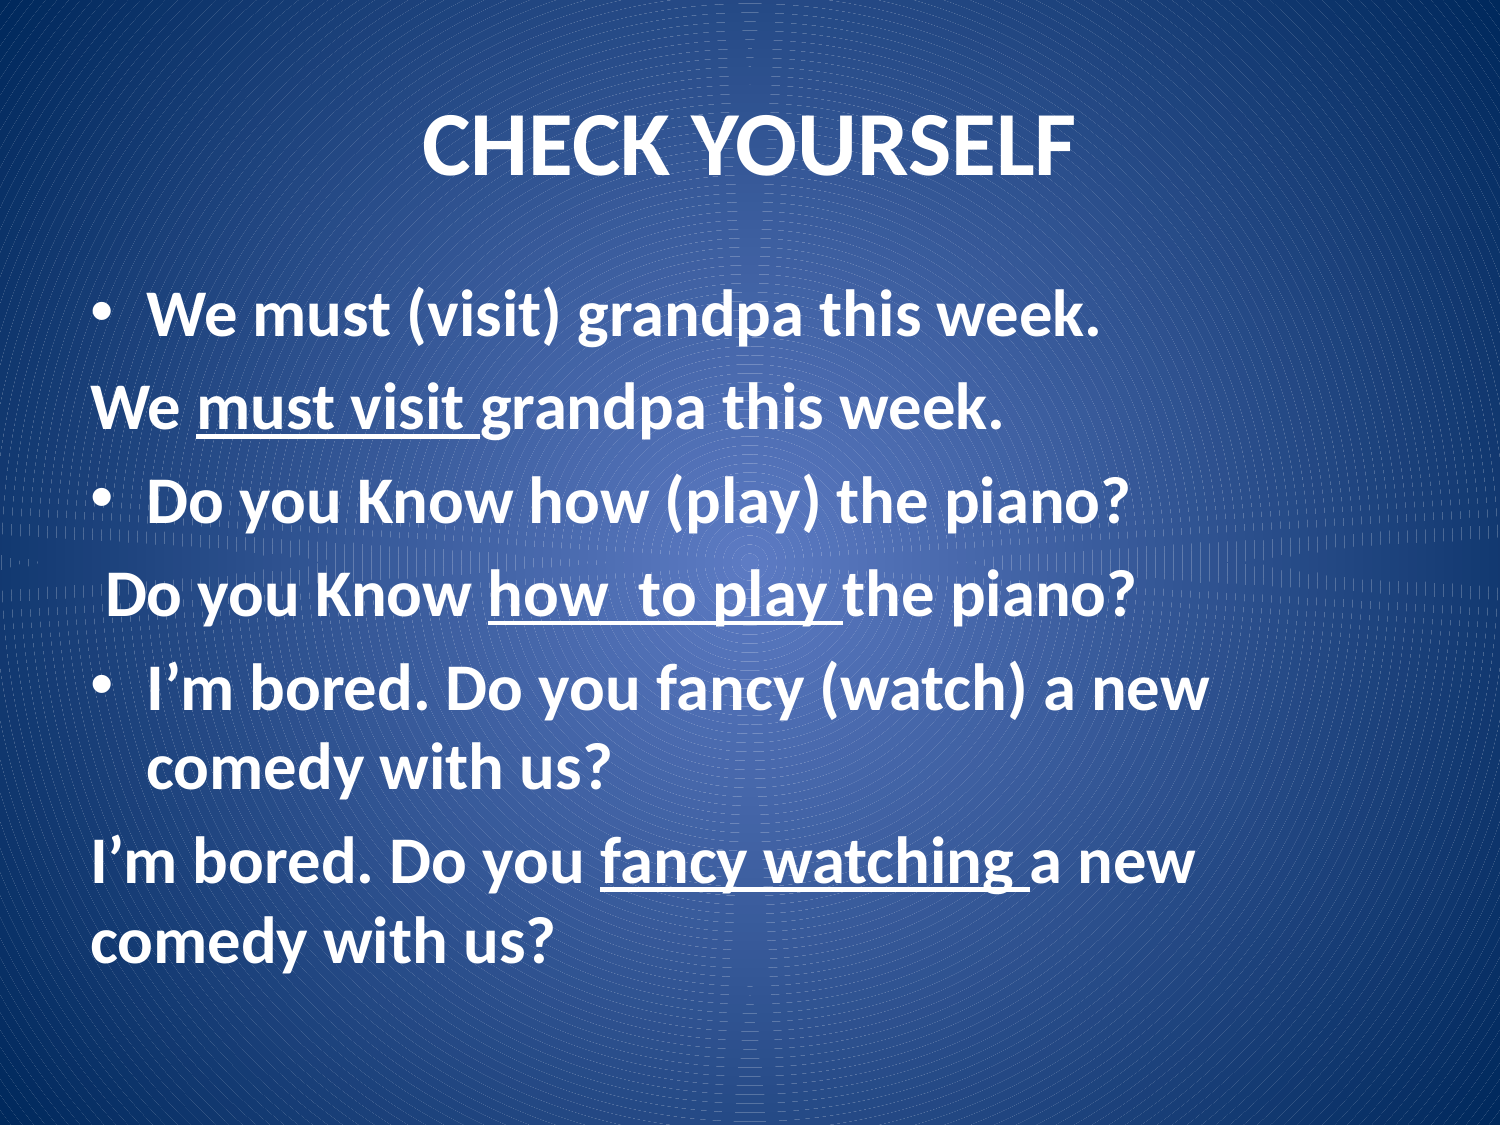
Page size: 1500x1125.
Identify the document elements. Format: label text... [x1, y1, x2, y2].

list We must (visit) grandpa this week. We must visit grandpa this week. Do you Know how (play) the piano? Do you Know how to play the piano? I’m bored. Do you fancy (watch) a new comedy with us? I’m bored. Do you fancy watching a new comedy with us? [75, 262, 1425, 1005]
title CHECK YOURSELF [75, 45, 1425, 233]
